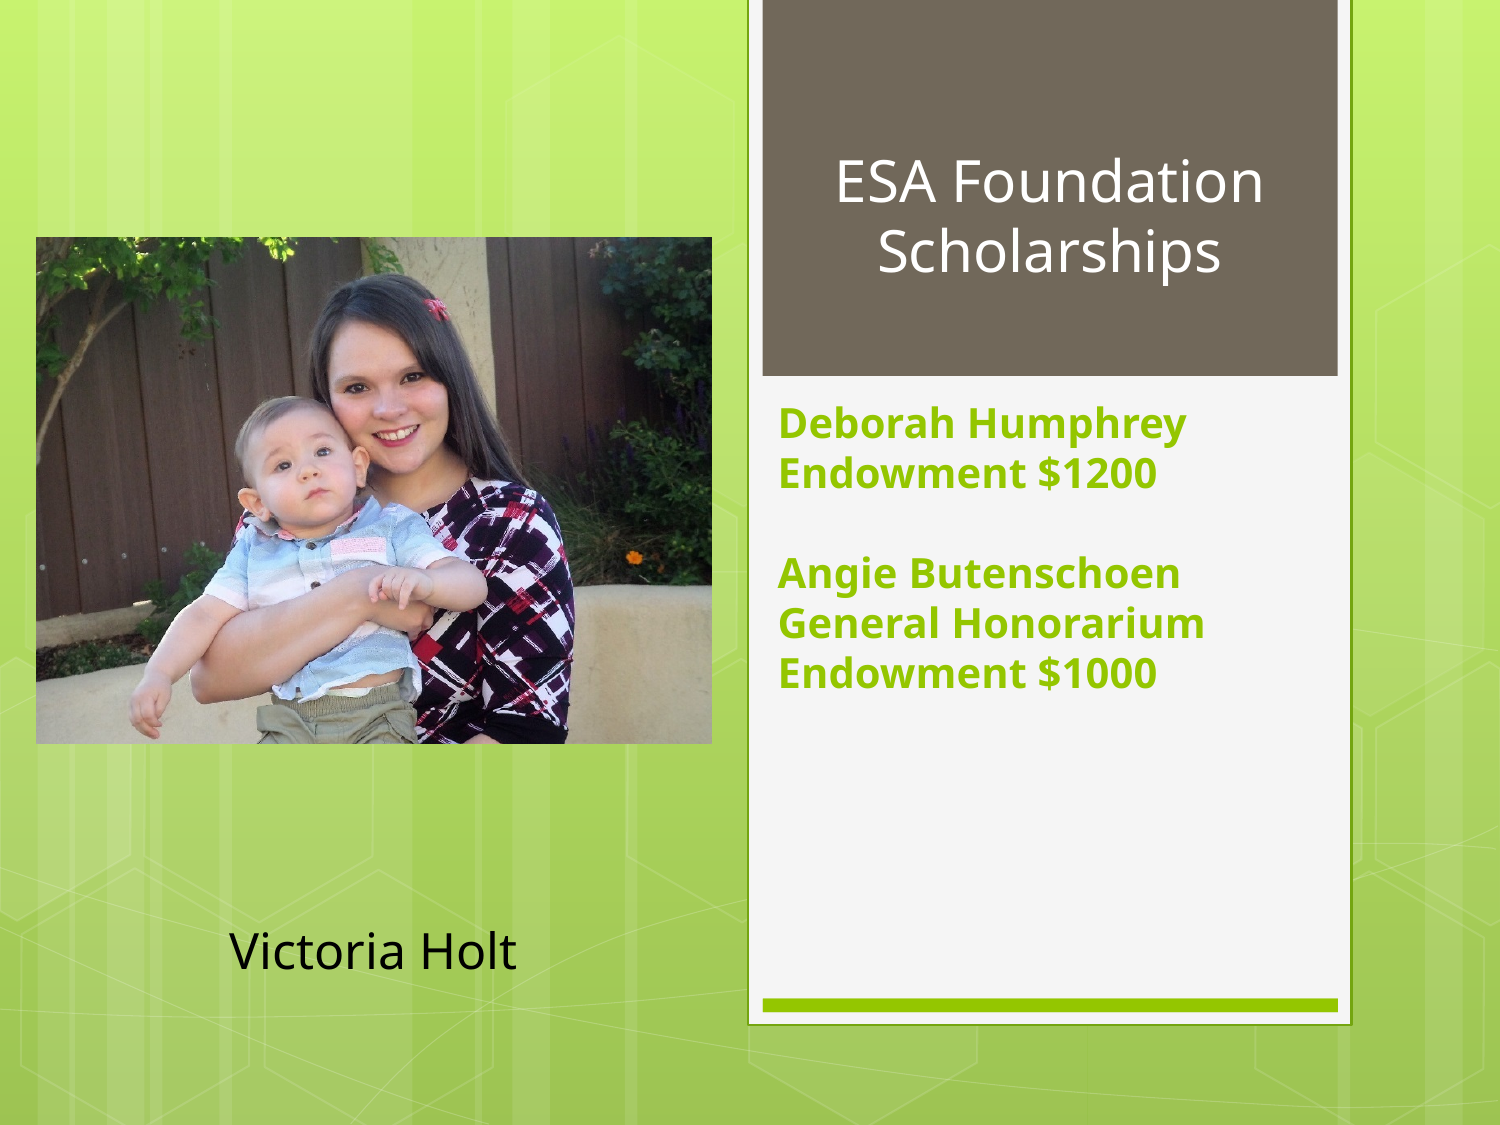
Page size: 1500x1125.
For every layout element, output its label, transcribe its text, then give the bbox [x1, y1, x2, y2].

picture [36, 237, 712, 744]
text_box ESA Foundation Scholarships [774, 136, 1325, 292]
text_box Victoria Holt [36, 912, 712, 988]
title Deborah Humphrey Endowment $1200 Angie Butenschoen General Honorarium Endowment $1000 [762, 425, 1307, 705]
